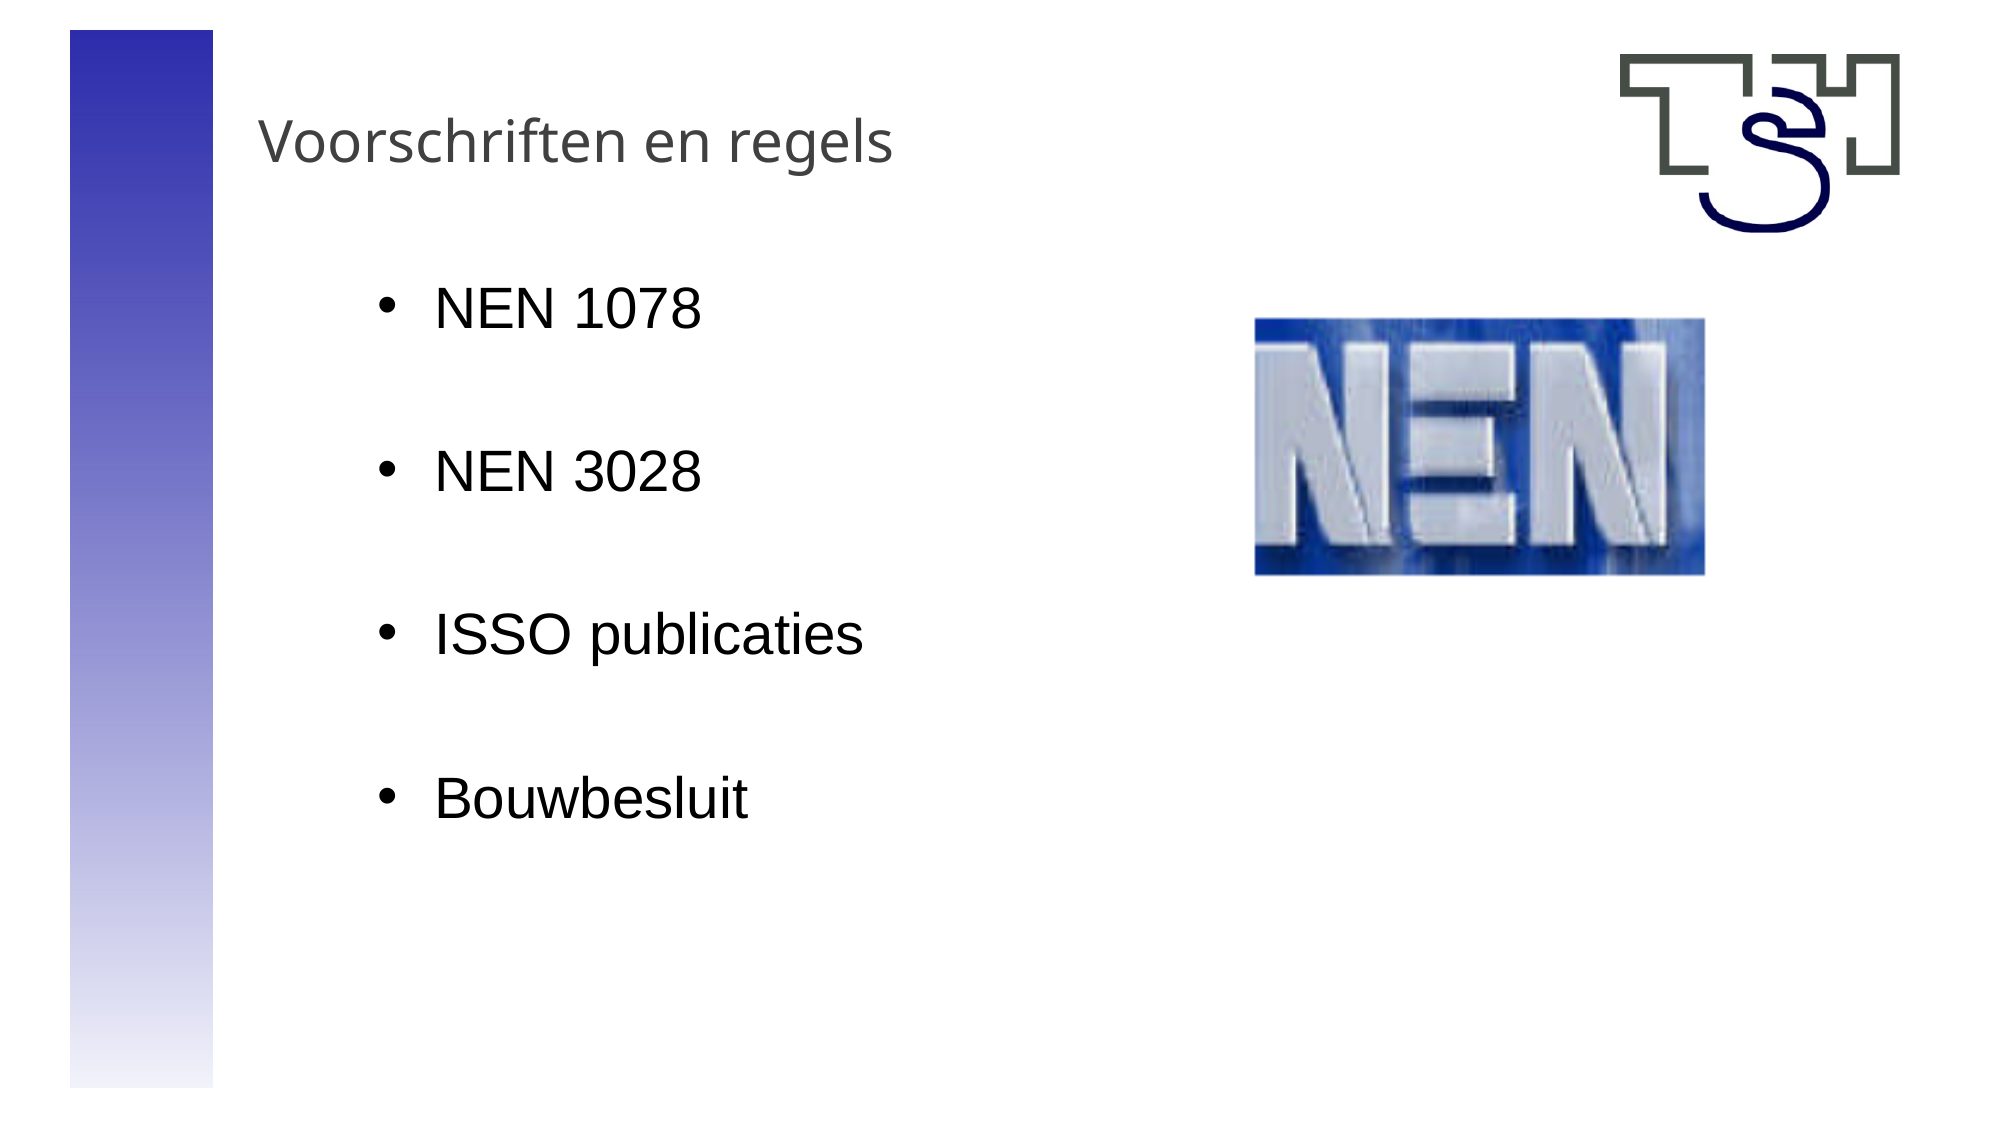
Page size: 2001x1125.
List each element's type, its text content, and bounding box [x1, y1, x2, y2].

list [1246, 313, 1708, 583]
title Voorschriften en regels [244, 45, 1900, 233]
list NEN 1078 NEN 3028 ISSO publicaties Bouwbesluit [362, 262, 984, 1005]
